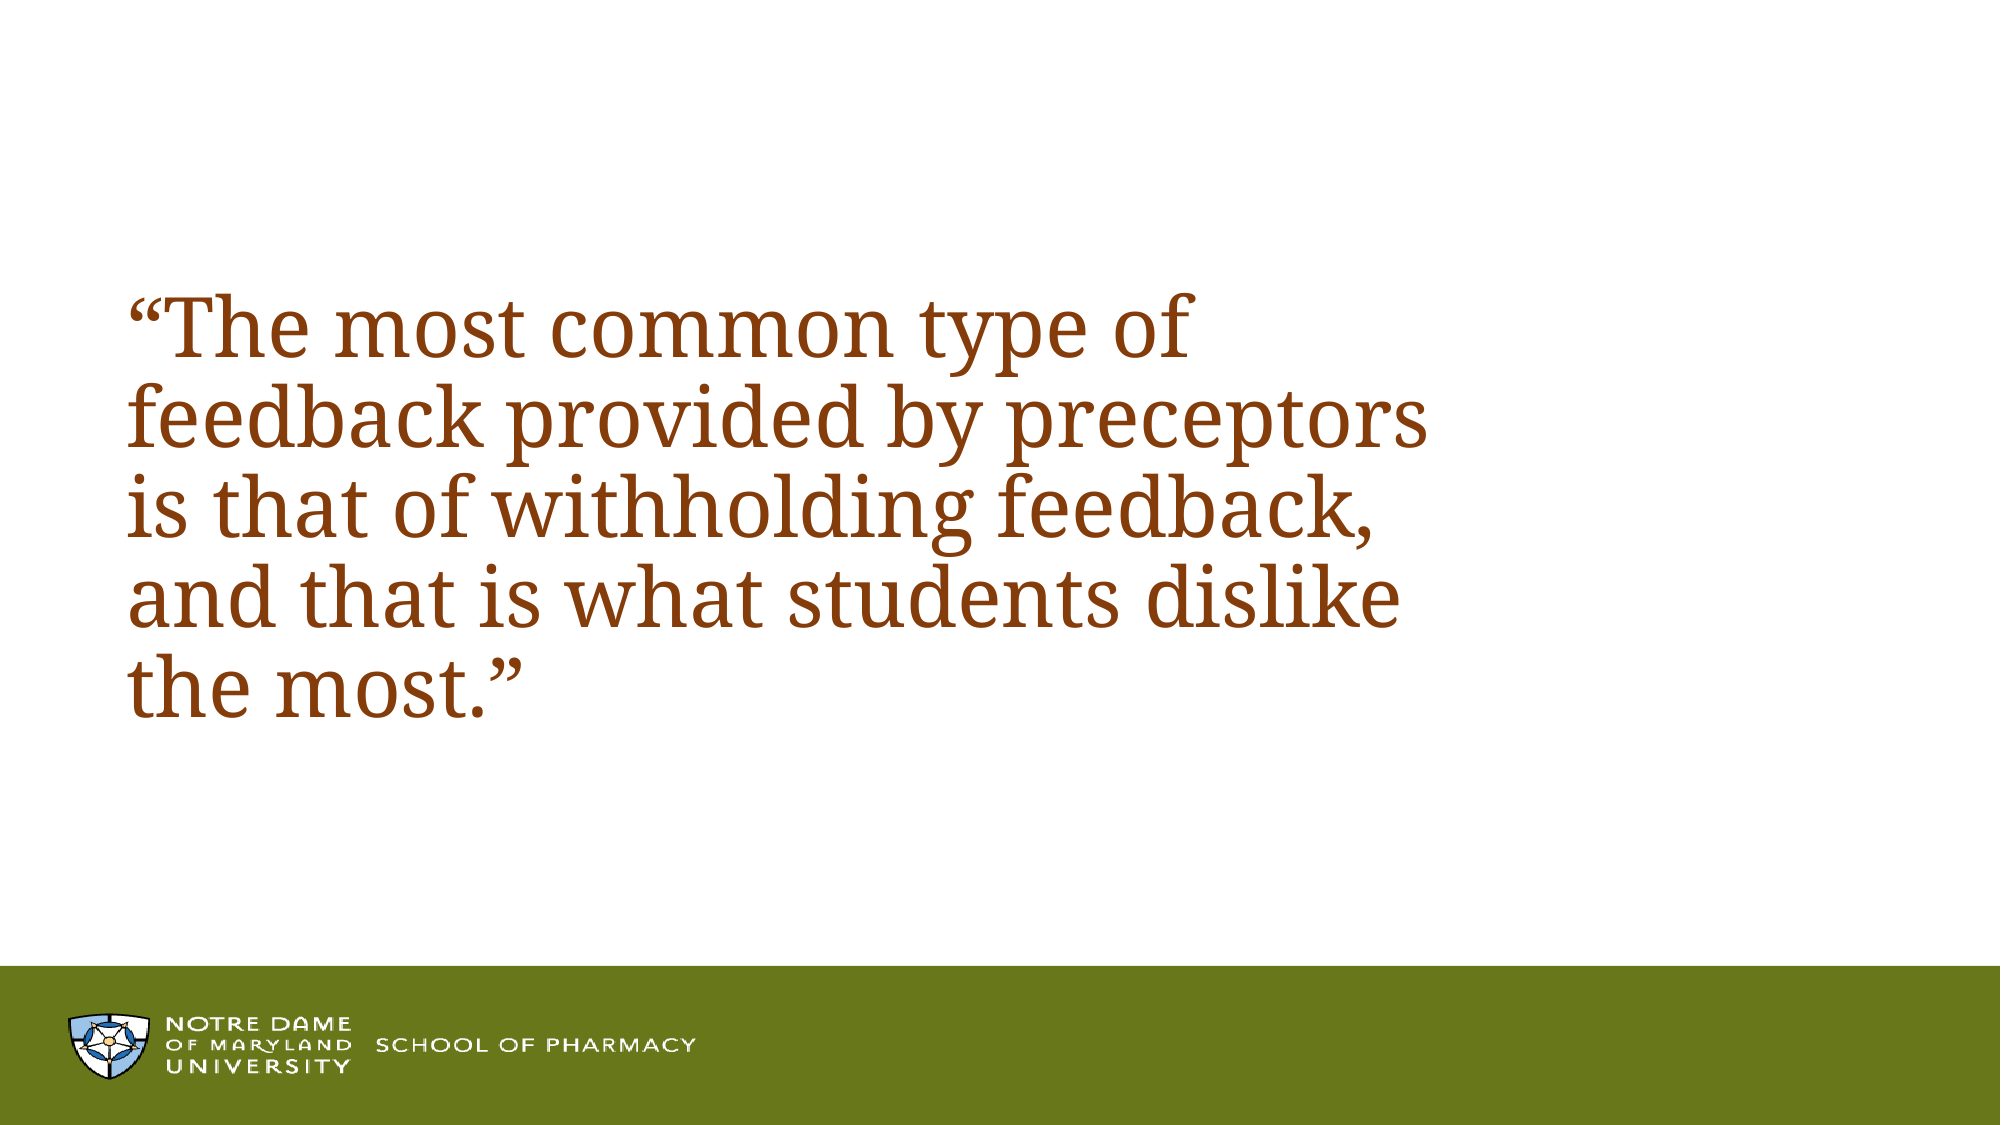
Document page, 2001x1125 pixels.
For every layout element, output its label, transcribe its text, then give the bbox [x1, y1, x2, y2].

title “The most common type of feedback provided by preceptors is that of withholding feedback, and that is what students dislike the most.” [111, 443, 1522, 743]
picture [24, 965, 768, 1125]
